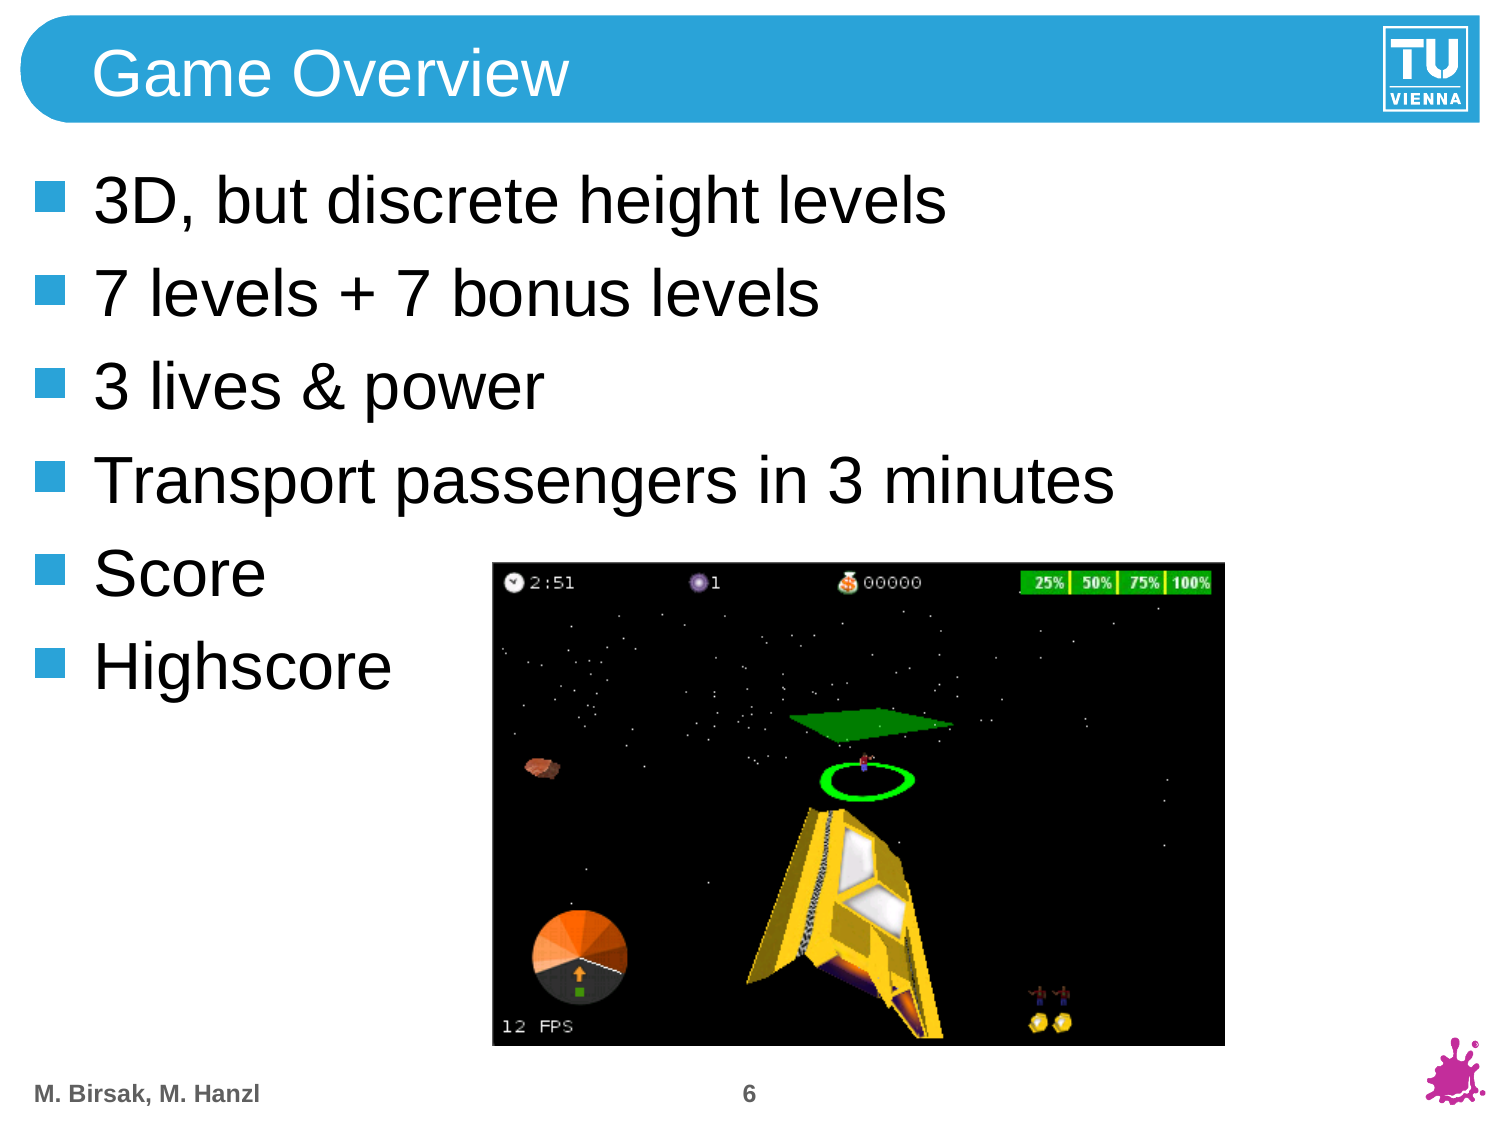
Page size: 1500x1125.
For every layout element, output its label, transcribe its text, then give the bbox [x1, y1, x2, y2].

title Game Overview [76, 6, 1351, 132]
slide_number 5 [660, 1067, 839, 1118]
footer M. Birsak, M. Hanzl [18, 1067, 637, 1118]
list 3D, but discrete height levels 7 levels + 7 bonus levels 3 lives & power Transport passengers in 3 minutes Score Highscore [19, 148, 1481, 1048]
picture [491, 562, 1225, 1047]
